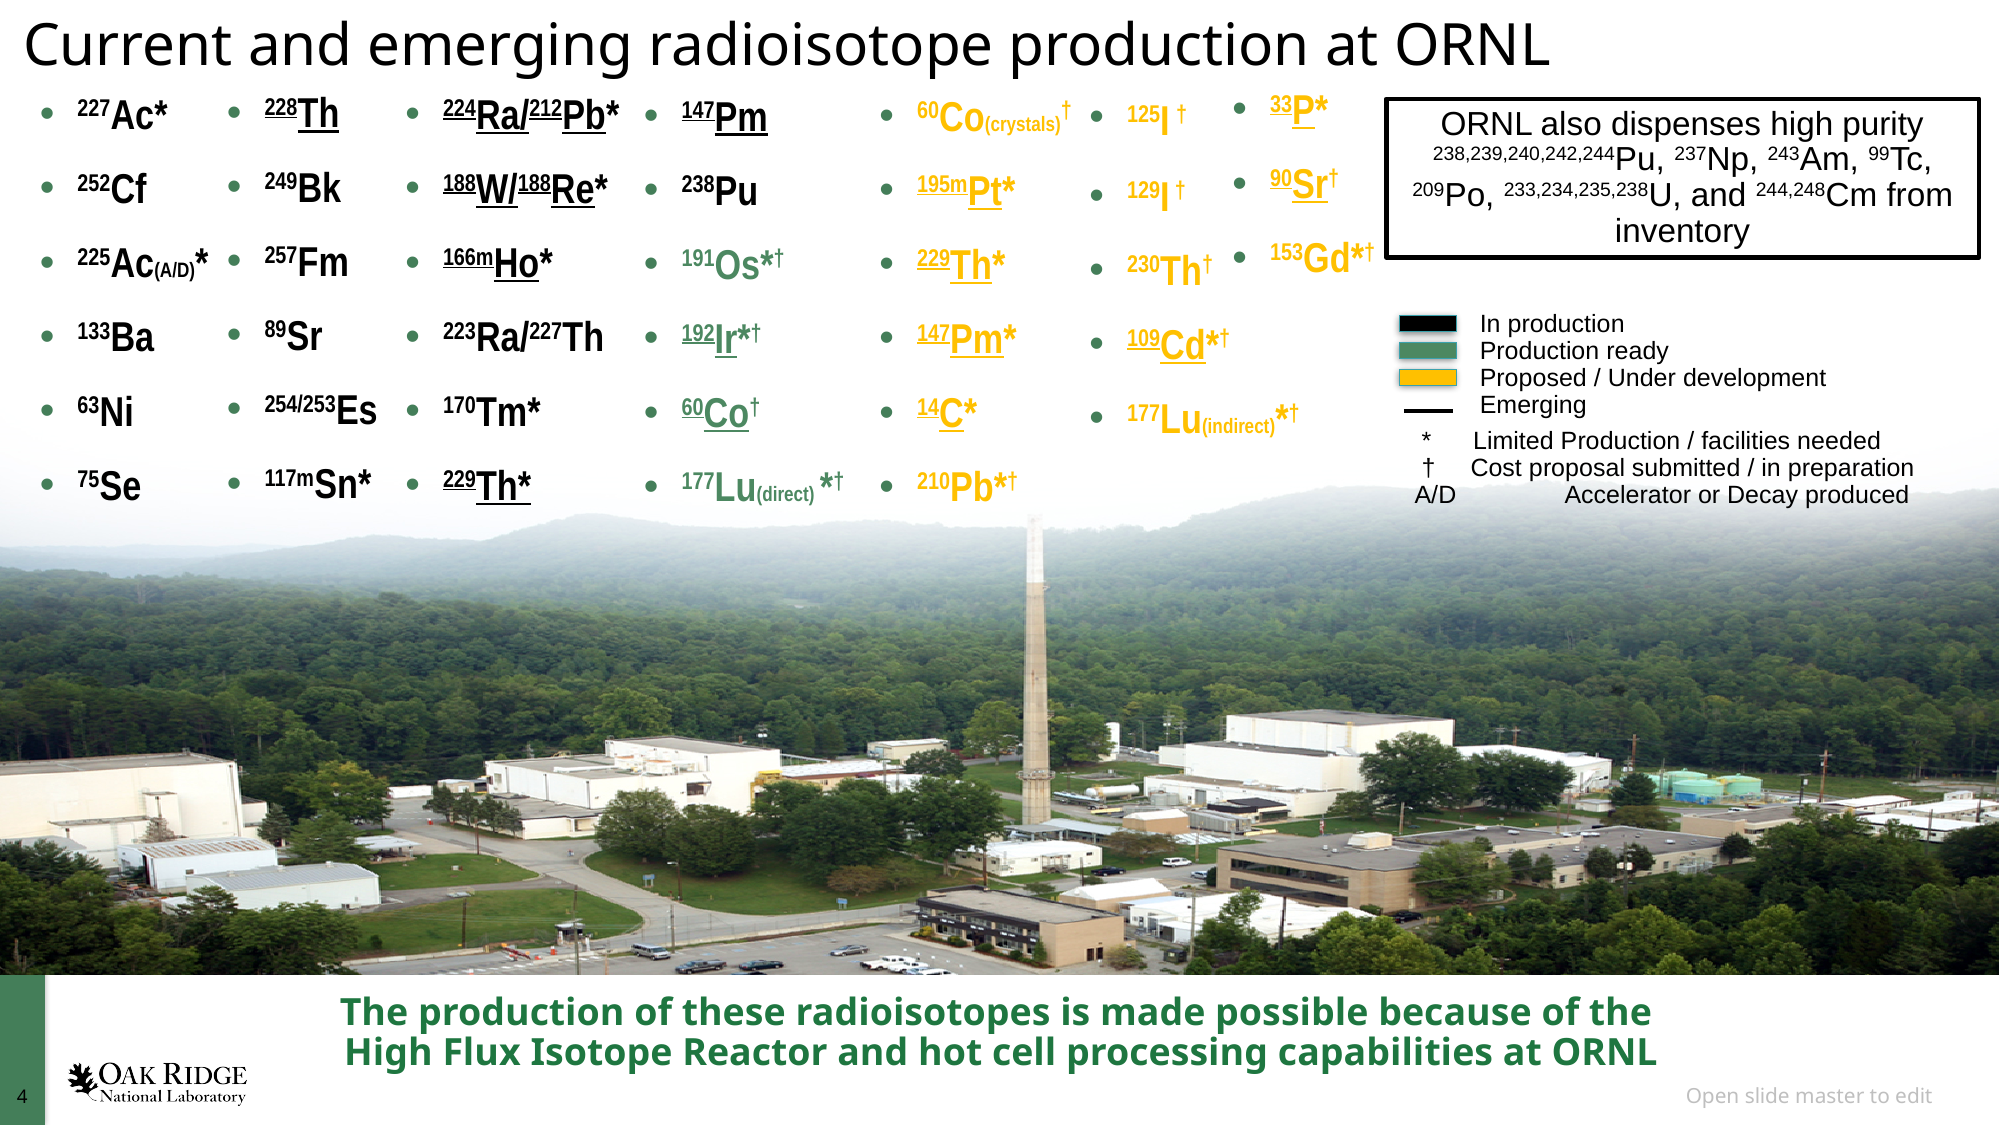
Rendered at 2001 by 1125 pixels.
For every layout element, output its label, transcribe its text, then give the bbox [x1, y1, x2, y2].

picture [67, 1062, 247, 1106]
picture [0, 0, 2000, 975]
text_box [1399, 303, 1932, 510]
text_box The production of these radioisotopes is made possible because of the High Flux Isotope Reactor and hot cell processing capabilities at ORNL [286, 985, 1717, 1081]
